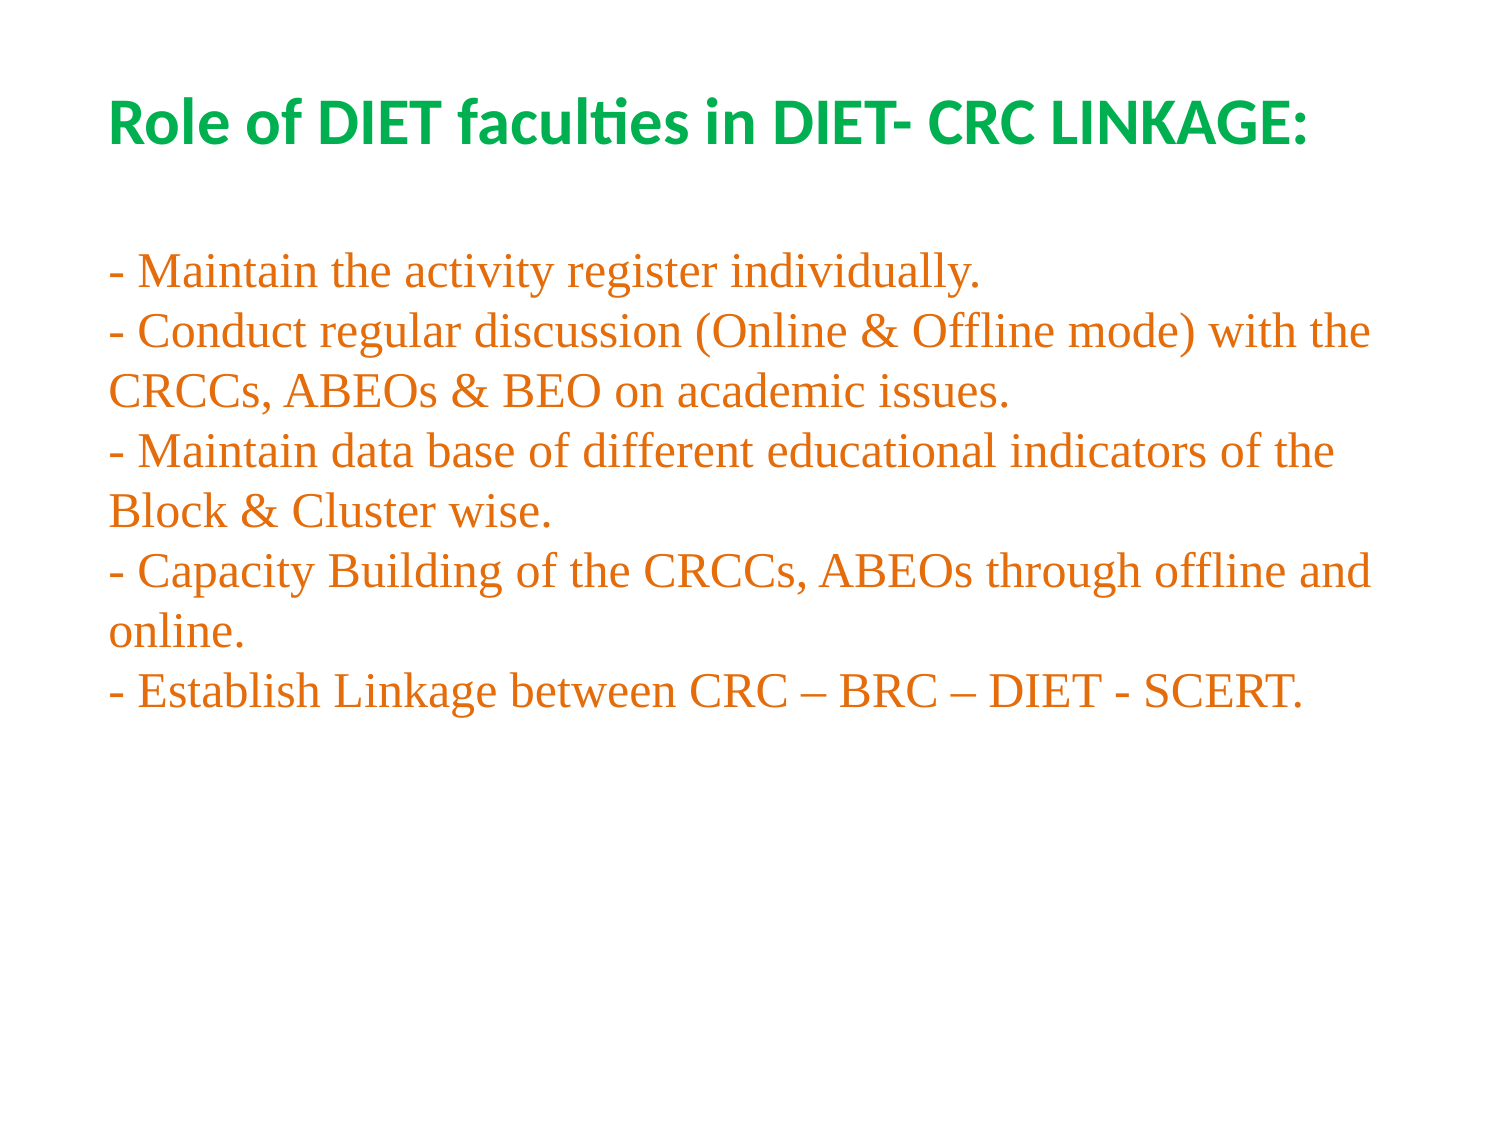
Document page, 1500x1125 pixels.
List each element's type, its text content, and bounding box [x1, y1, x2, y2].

text_box Role of DIET faculties in DIET- CRC LINKAGE: - Maintain the activity register individually. - Conduct regular discussion (Online & Offline mode) with the CRCCs, ABEOs & BEO on academic issues. - Maintain data base of different educational indicators of the Block & Cluster wise. - Capacity Building of the CRCCs, ABEOs through offline and online. - Establish Linkage between CRC – BRC – DIET - SCERT. [93, 70, 1442, 845]
